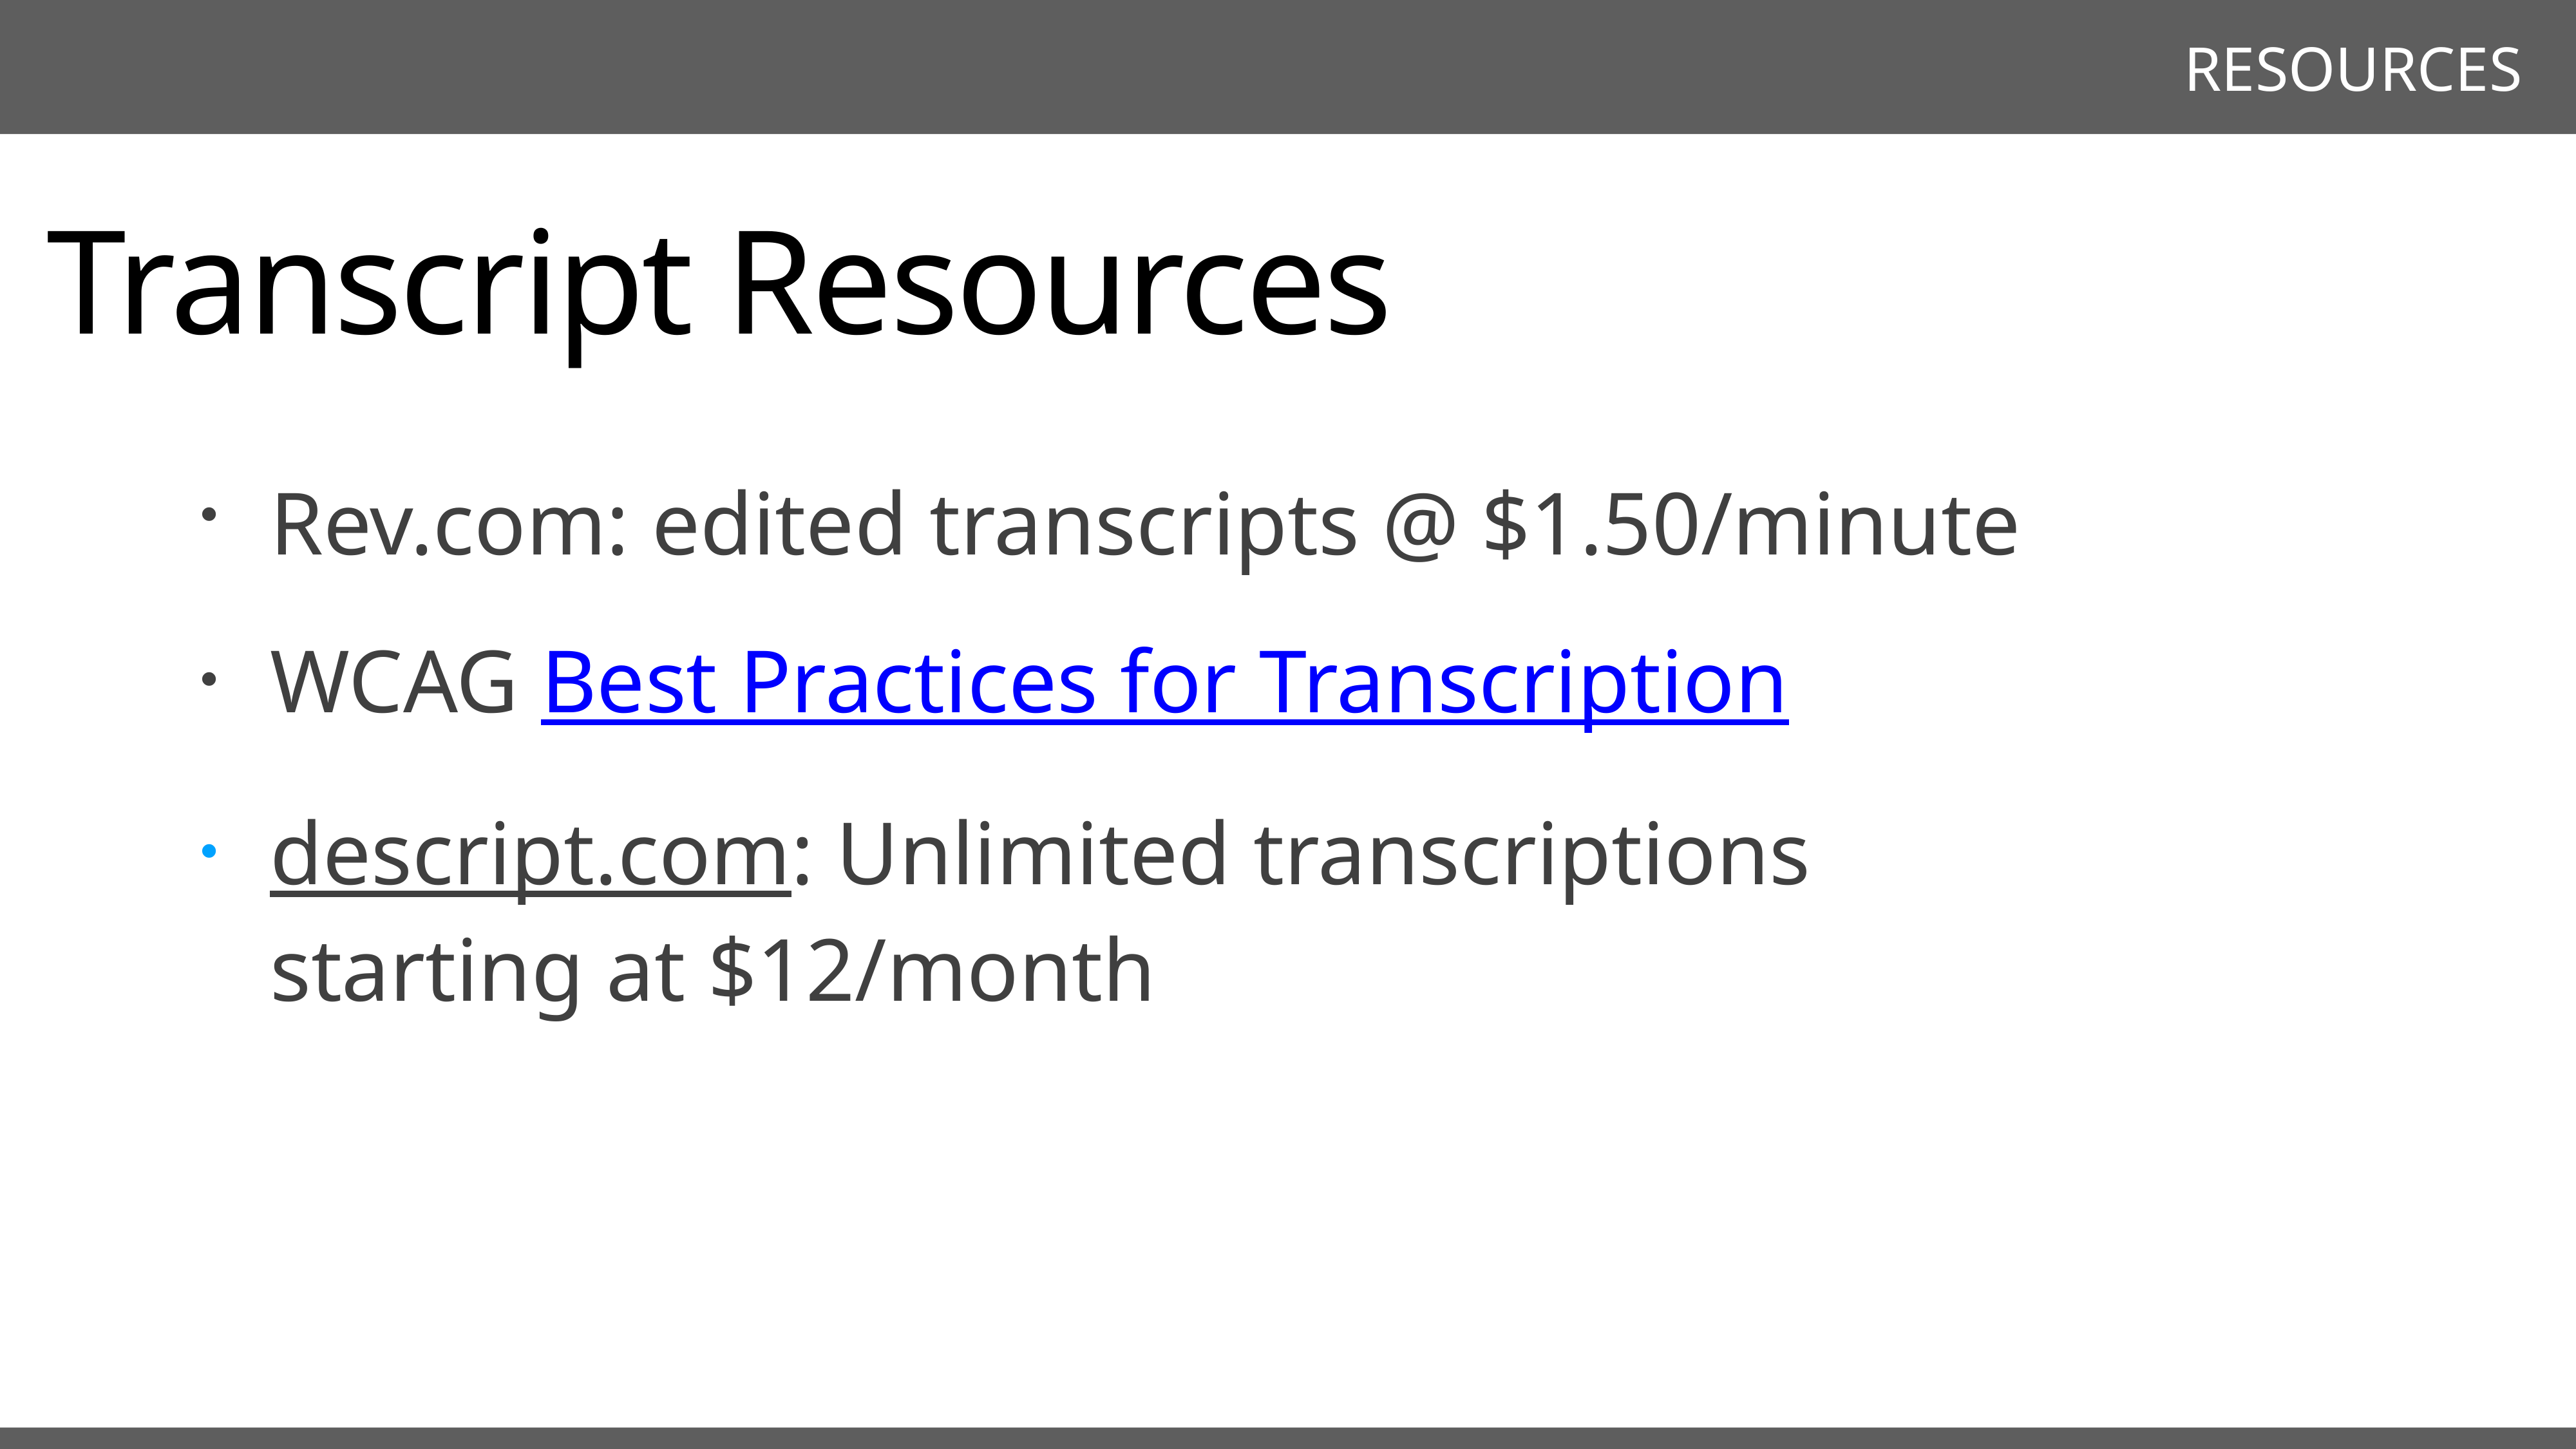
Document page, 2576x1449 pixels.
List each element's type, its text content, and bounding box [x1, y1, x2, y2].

text_box Rev.com: edited transcripts @ $1.50/minute WCAG Best Practices for Transcription descript.com: Unlimited transcriptions starting at $12/month [194, 463, 2132, 1024]
title Transcript Resources [41, 166, 2285, 420]
text_box RESOURCES [2179, 25, 2528, 109]
